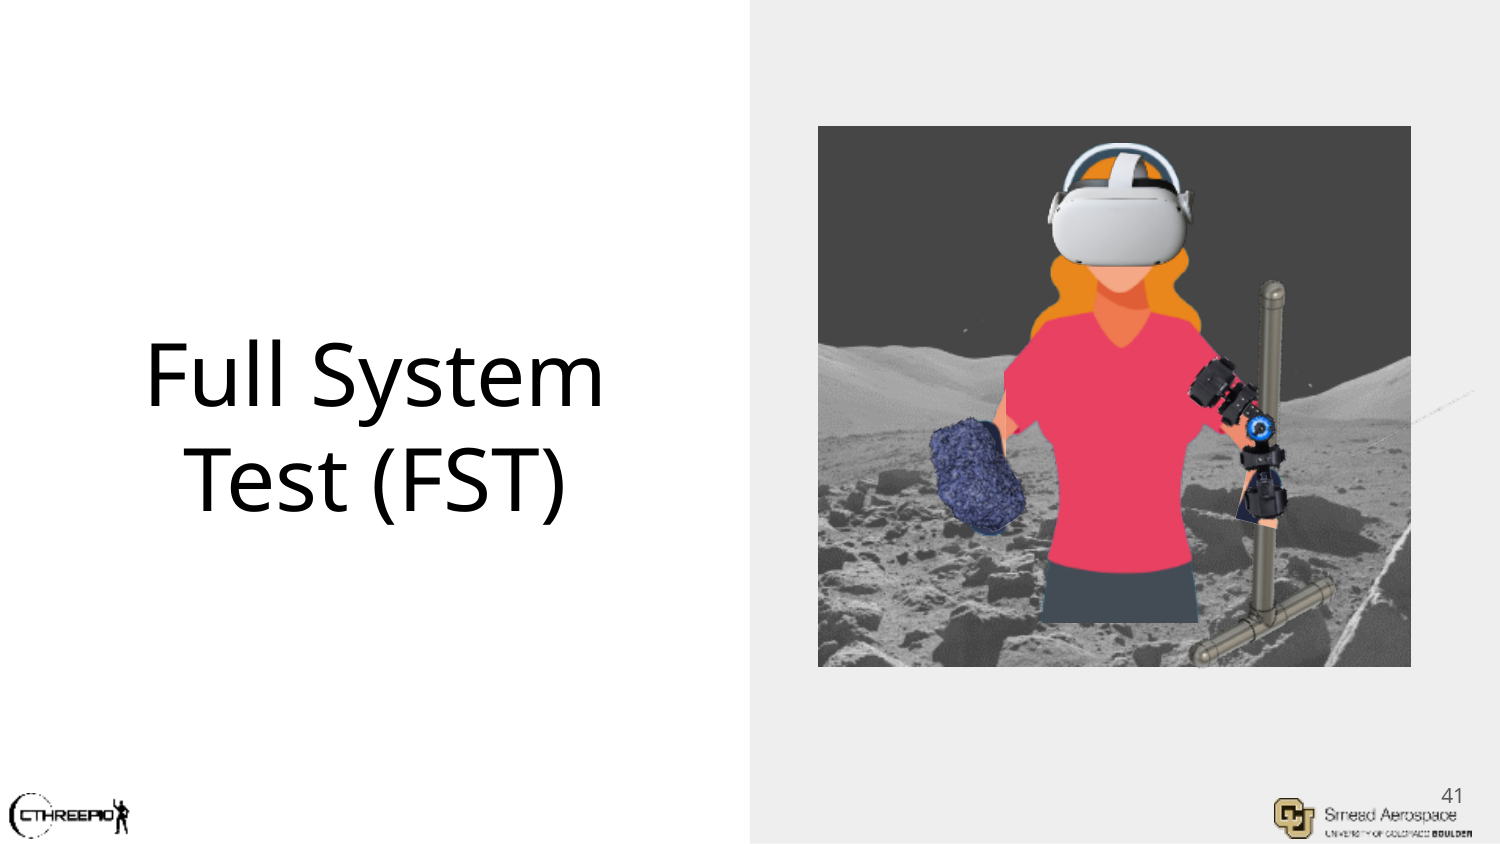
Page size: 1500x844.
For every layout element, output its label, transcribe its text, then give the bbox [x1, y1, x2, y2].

picture [1273, 798, 1472, 840]
picture [8, 792, 131, 839]
slide_number 41 [1389, 764, 1480, 830]
title Full System Test (FST) [43, 300, 708, 544]
picture [818, 125, 1489, 744]
